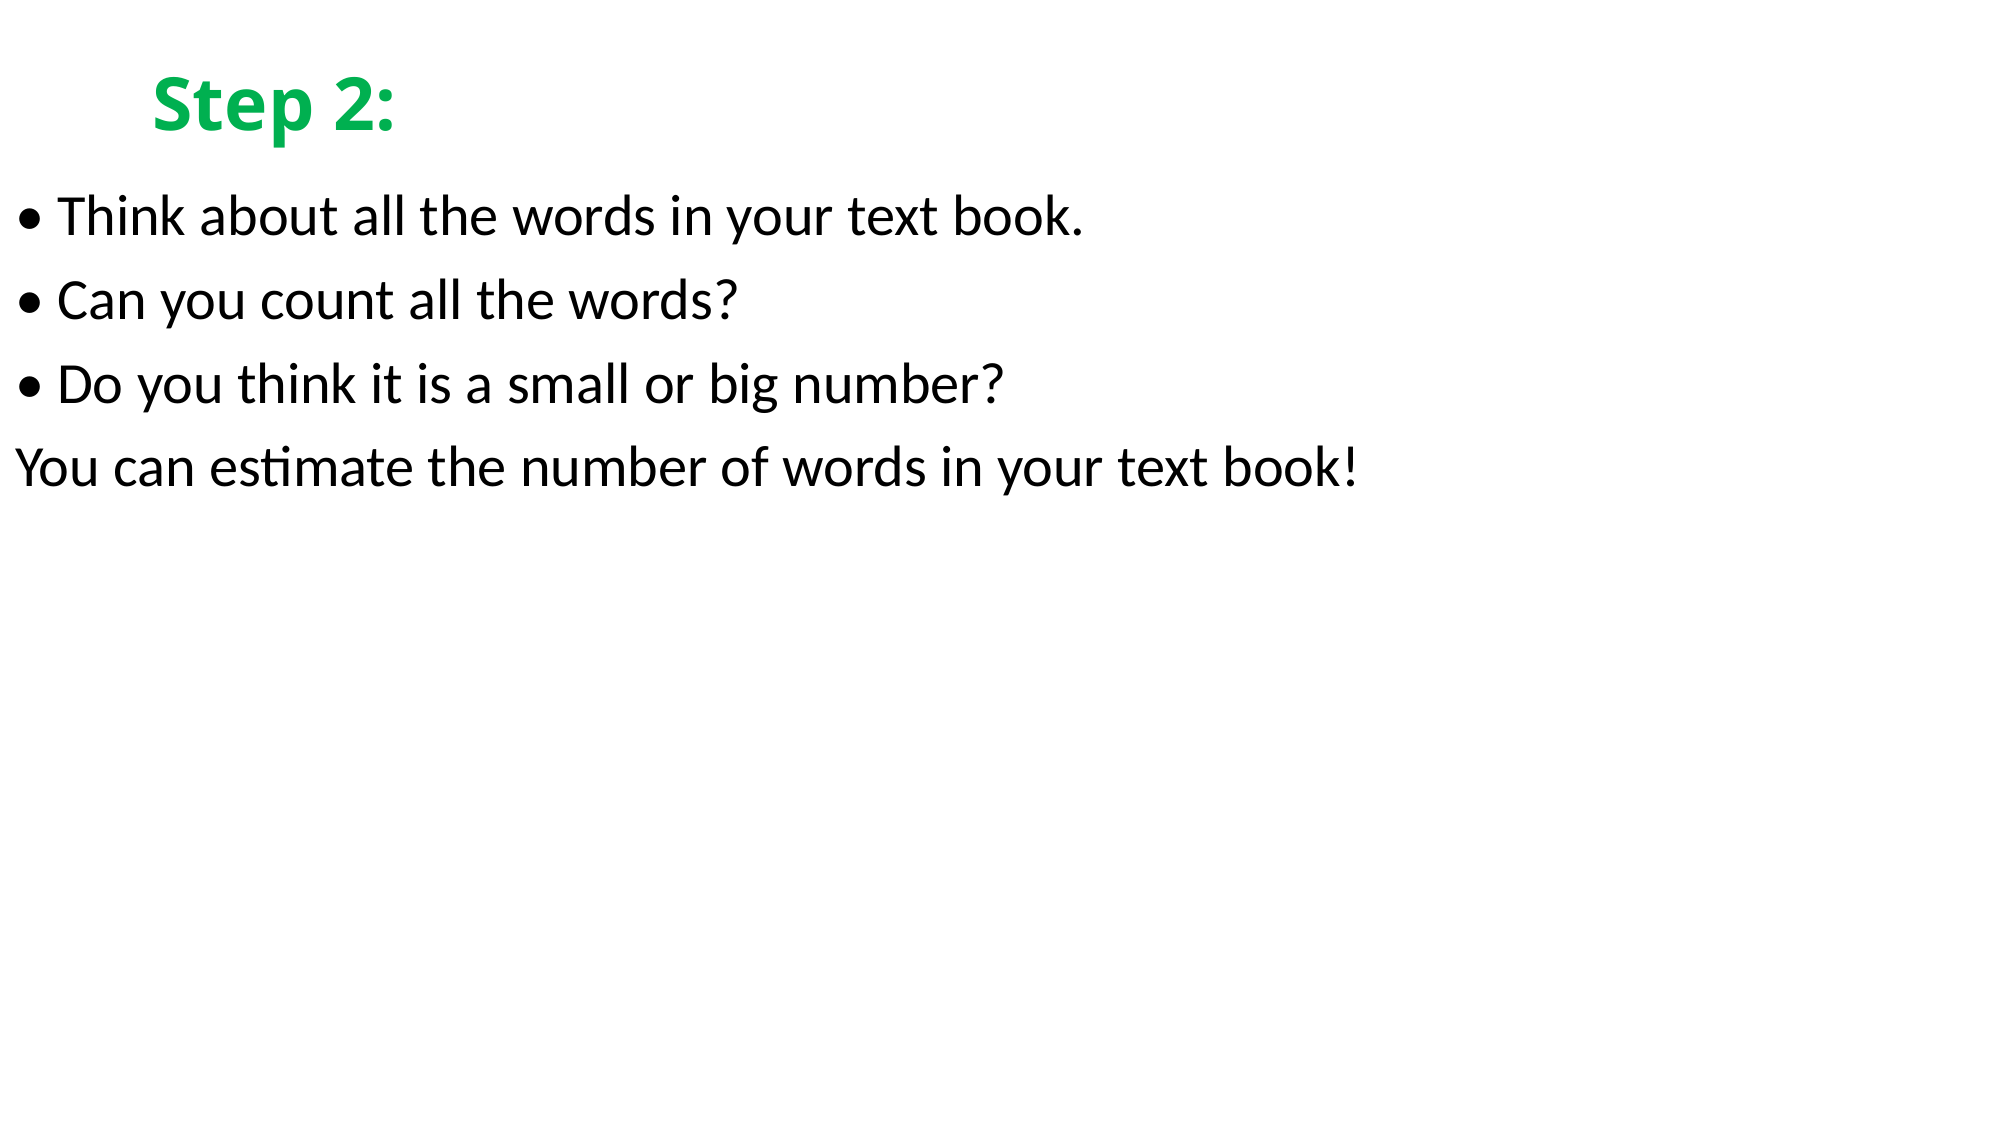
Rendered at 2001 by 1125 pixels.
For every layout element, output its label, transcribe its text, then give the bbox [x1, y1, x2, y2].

title Step 2: [137, 59, 1863, 155]
list • Think about all the words in your text book. • Can you count all the words? • Do you think it is a small or big number? You can estimate the number of words in your text book! [0, 177, 1863, 1014]
